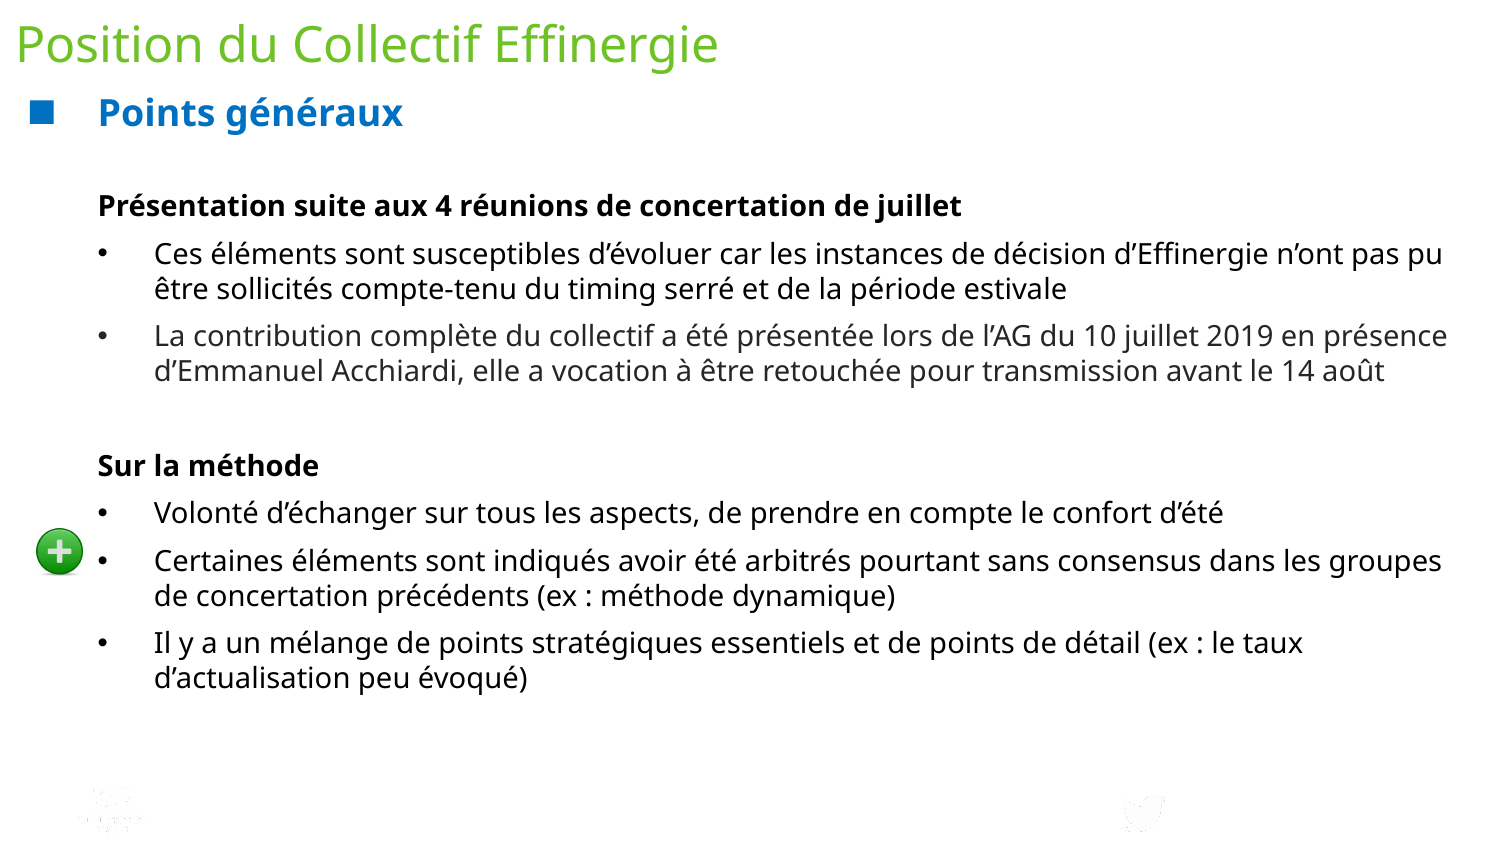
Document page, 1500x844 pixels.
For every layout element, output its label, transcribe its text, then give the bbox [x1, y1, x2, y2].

title Position du Collectif Effinergie [0, 0, 1500, 86]
list Points généraux Présentation suite aux 4 réunions de concertation de juillet Ces éléments sont susceptibles d’évoluer car les instances de décision d’Effinergie n’ont pas pu être sollicités compte-tenu du timing serré et de la période estivale La contribution complète du collectif a été présentée lors de l’AG du 10 juillet 2019 en présence d’Emmanuel Acchiardi, elle a vocation à être retouchée pour transmission avant le 14 août Sur la méthode Volonté d’échanger sur tous les aspects, de prendre en compte le confort d’été Certaines éléments sont indiqués avoir été arbitrés pourtant sans consensus dans les groupes de concertation précédents (ex : méthode dynamique) Il y a un mélange de points stratégiques essentiels et de points de détail (ex : le taux d’actualisation peu évoqué) [82, 86, 1483, 136]
picture [36, 527, 83, 576]
picture [76, 787, 148, 836]
text_box [28, 98, 56, 126]
picture [1110, 782, 1176, 844]
